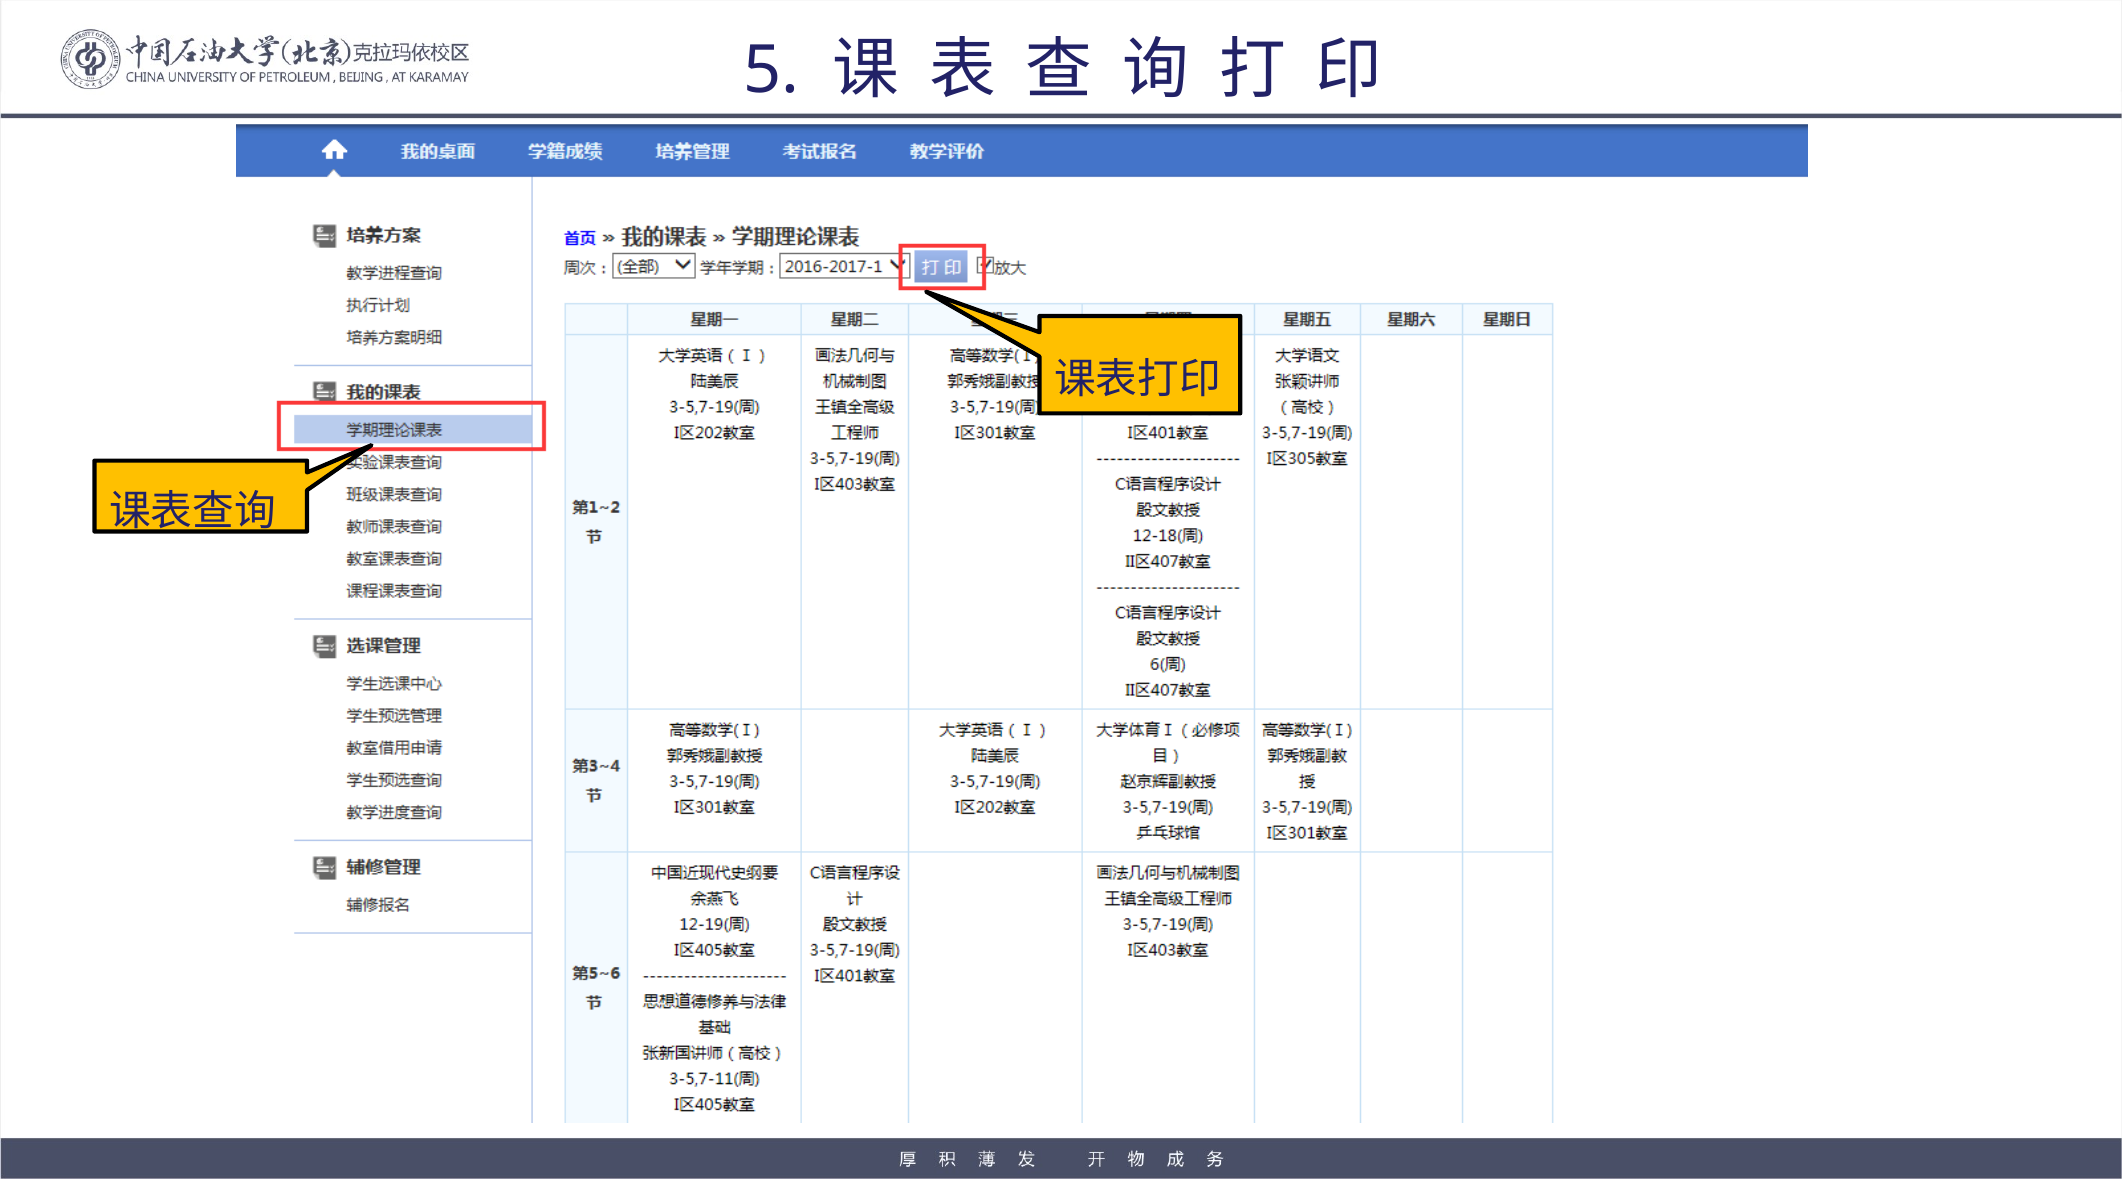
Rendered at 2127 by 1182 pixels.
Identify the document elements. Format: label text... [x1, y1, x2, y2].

picture [0, 114, 2122, 1179]
text_box 课表查询 [92, 458, 230, 534]
text_box 5. 课 表 查 询 打 印 [0, 2, 2127, 114]
